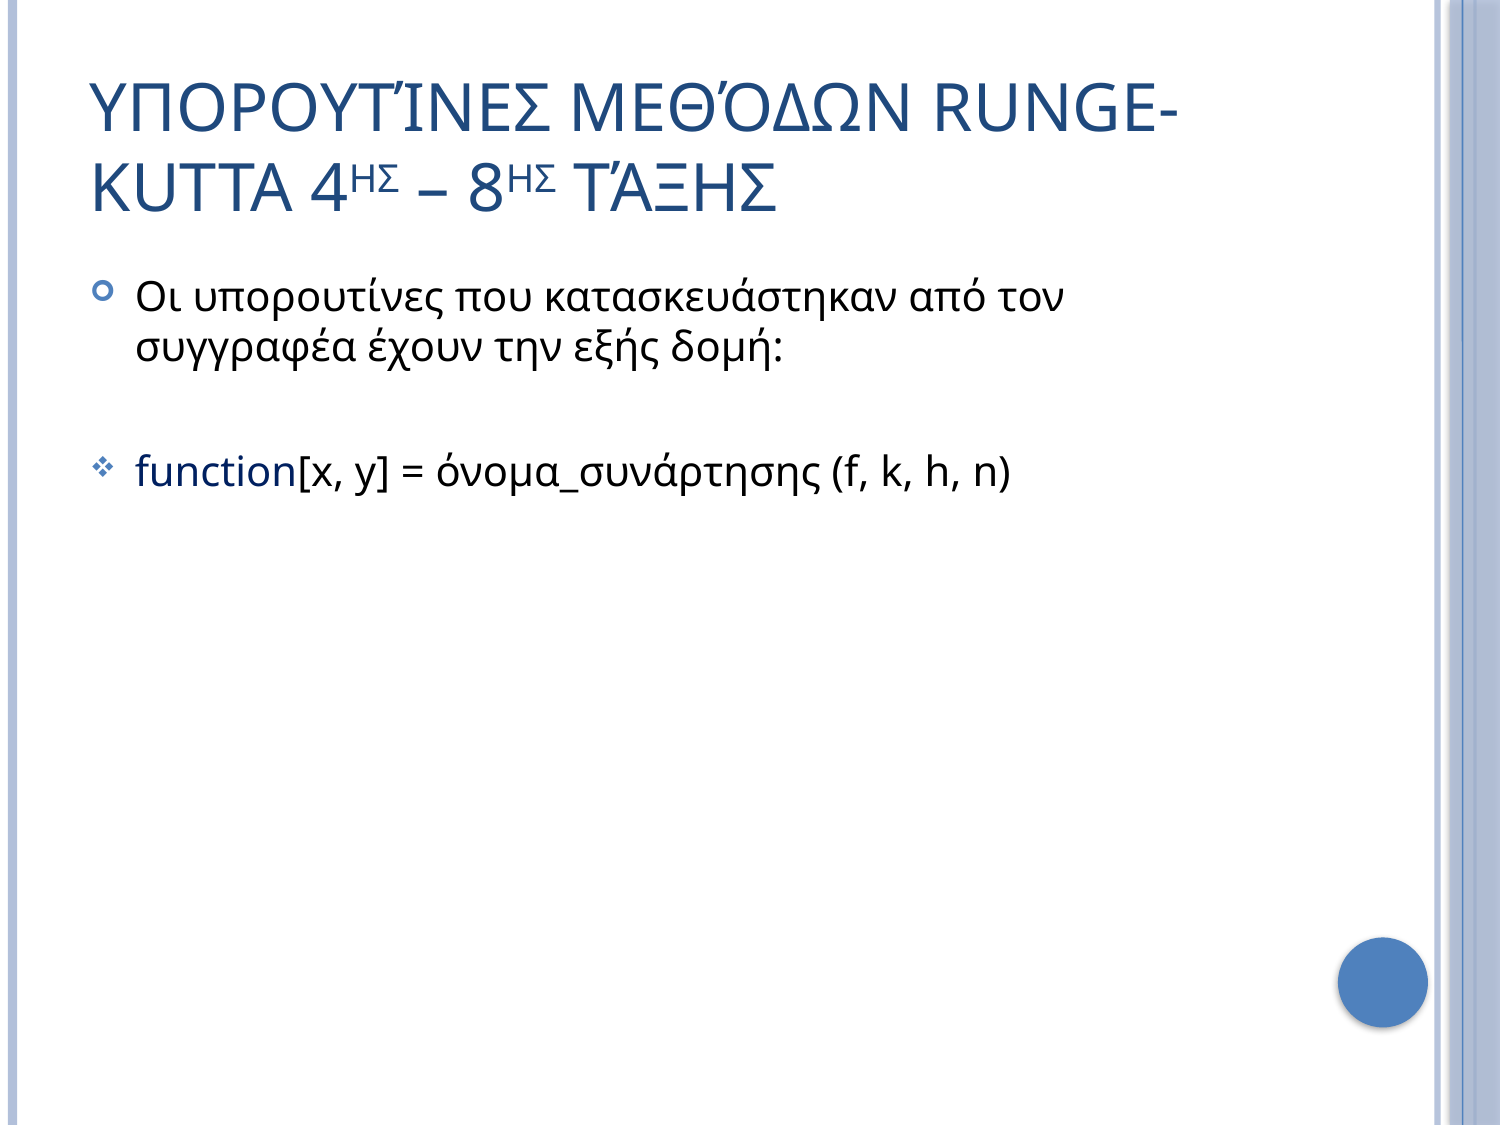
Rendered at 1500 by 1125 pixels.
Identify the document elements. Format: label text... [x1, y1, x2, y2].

list Οι υπορουτίνες που κατασκευάστηκαν από τον συγγραφέα έχουν την εξής δομή: function[x, y] = όνομα_συνάρτησης (f, k, h, n) [75, 262, 1300, 1062]
title Υπορουτίνες Μεθόδων Runge-Kutta 4ης – 8ης τάξης [75, 45, 1300, 233]
